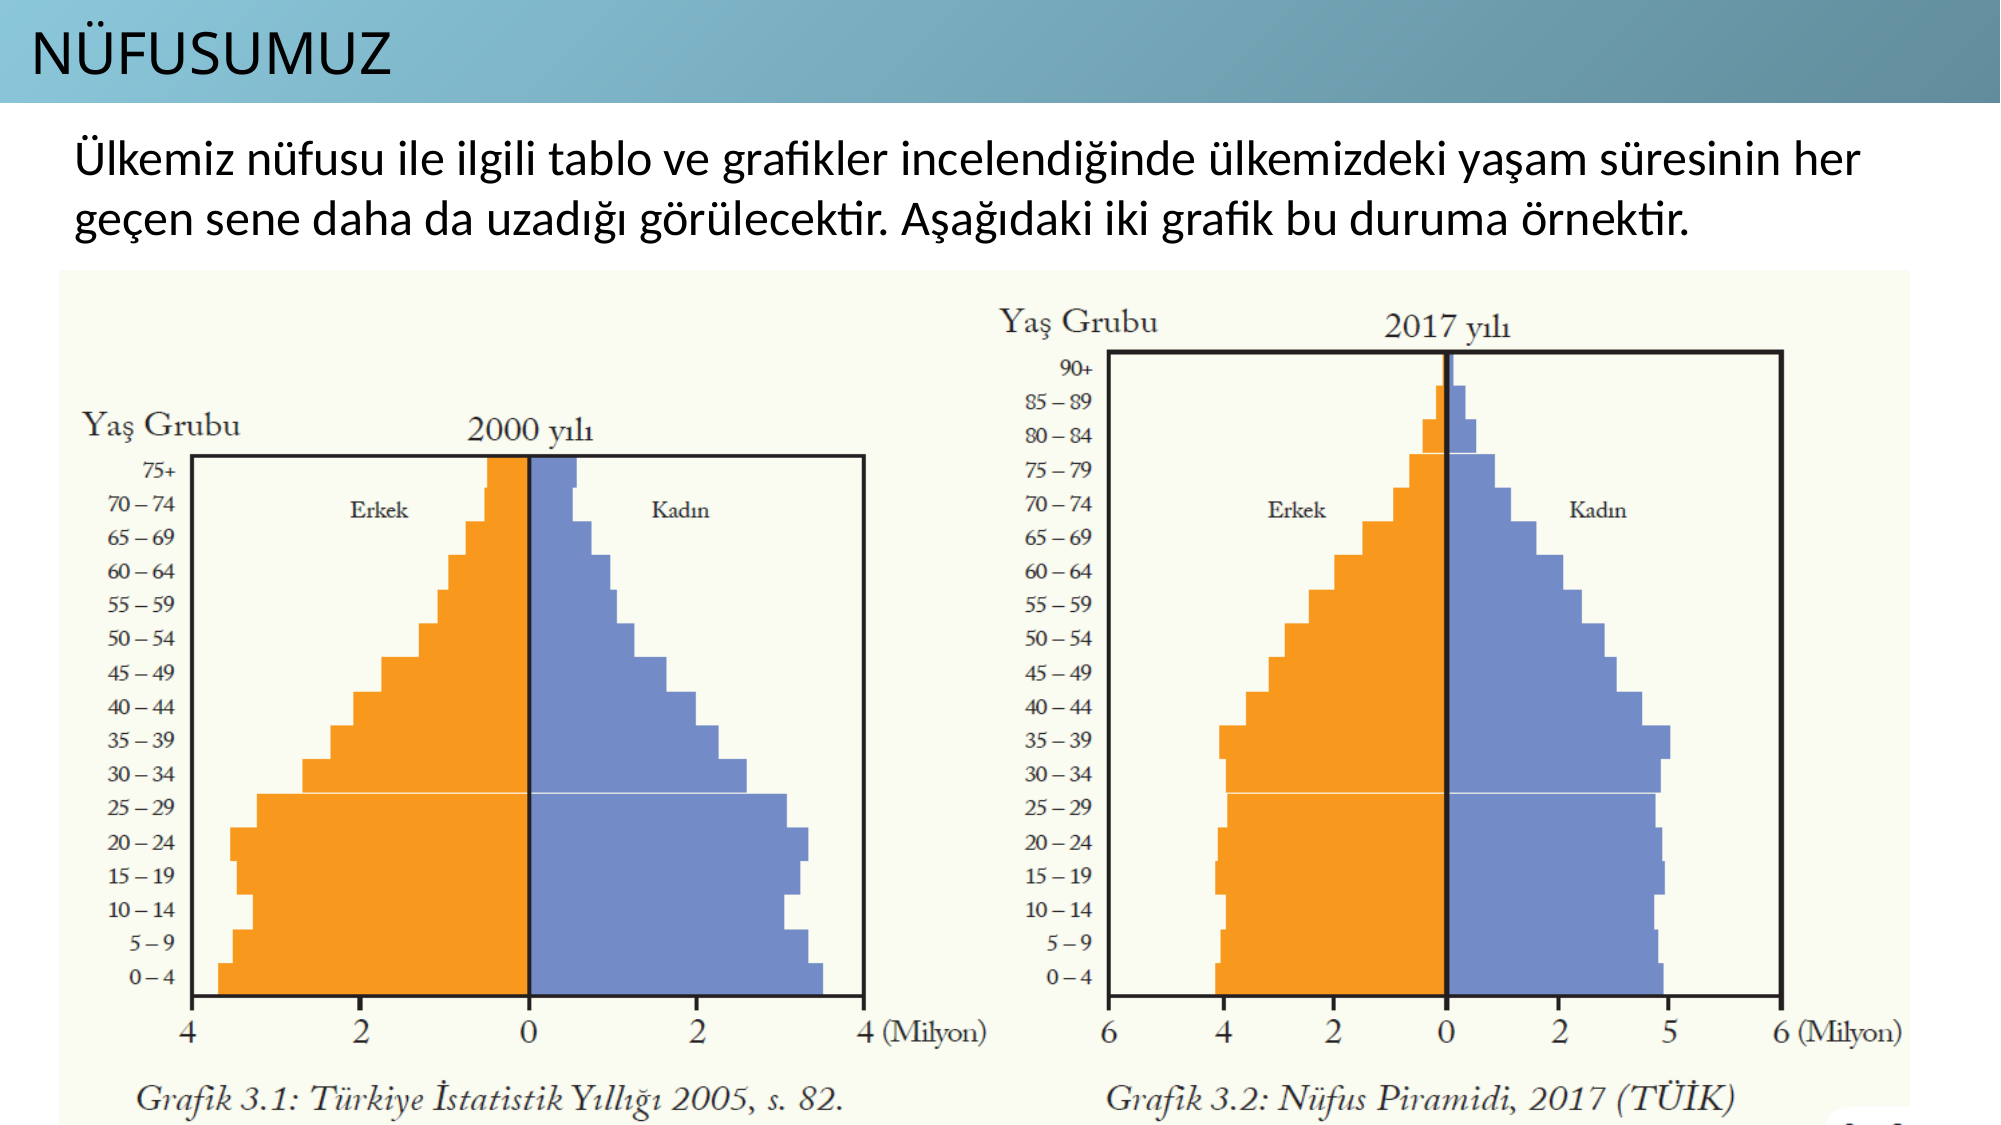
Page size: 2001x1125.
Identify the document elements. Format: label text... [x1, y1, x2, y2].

text_box NÜFUSUMUZ [0, 0, 2000, 103]
picture [59, 270, 1910, 1125]
text_box Ülkemiz nüfusu ile ilgili tablo ve grafikler incelendiğinde ülkemizdeki yaşam süresinin her geçen sene daha da uzadığı görülecektir. Aşağıdaki iki grafik bu duruma örnektir. [59, 118, 1941, 254]
